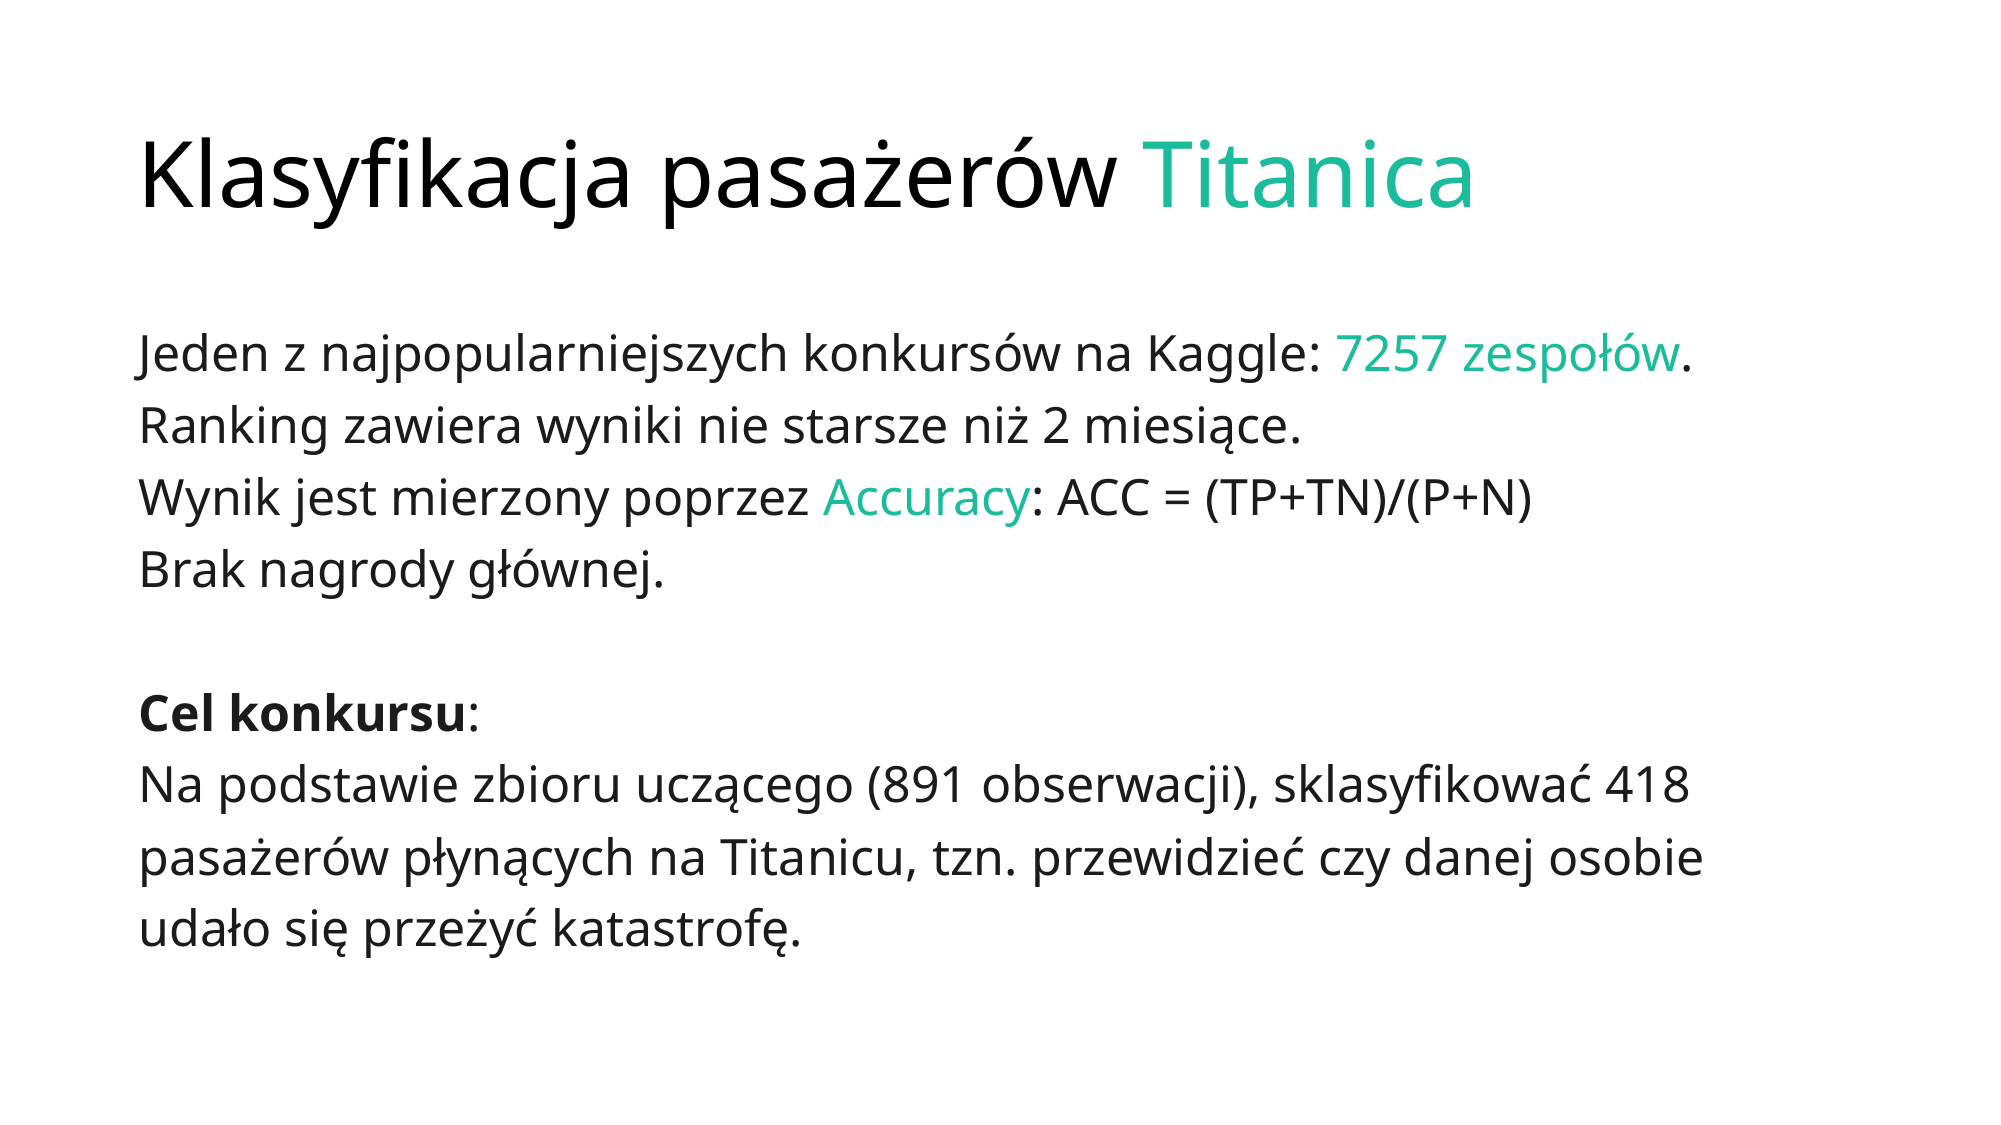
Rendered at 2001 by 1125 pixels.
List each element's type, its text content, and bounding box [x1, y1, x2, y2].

text_box Jeden z najpopularniejszych konkursów na Kaggle: 7257 zespołów. Ranking zawiera wyniki nie starsze niż 2 miesiące. Wynik jest mierzony poprzez Accuracy: ACC = (TP+TN)/(P+N) Brak nagrody głównej. Cel konkursu: Na podstawie zbioru uczącego (891 obserwacji), sklasyfikować 418 pasażerów płynących na Titanicu, tzn. przewidzieć czy danej osobie udało się przeżyć katastrofę. [138, 301, 1863, 965]
list Klasyfikacja pasażerów Titanica [137, 108, 1922, 235]
